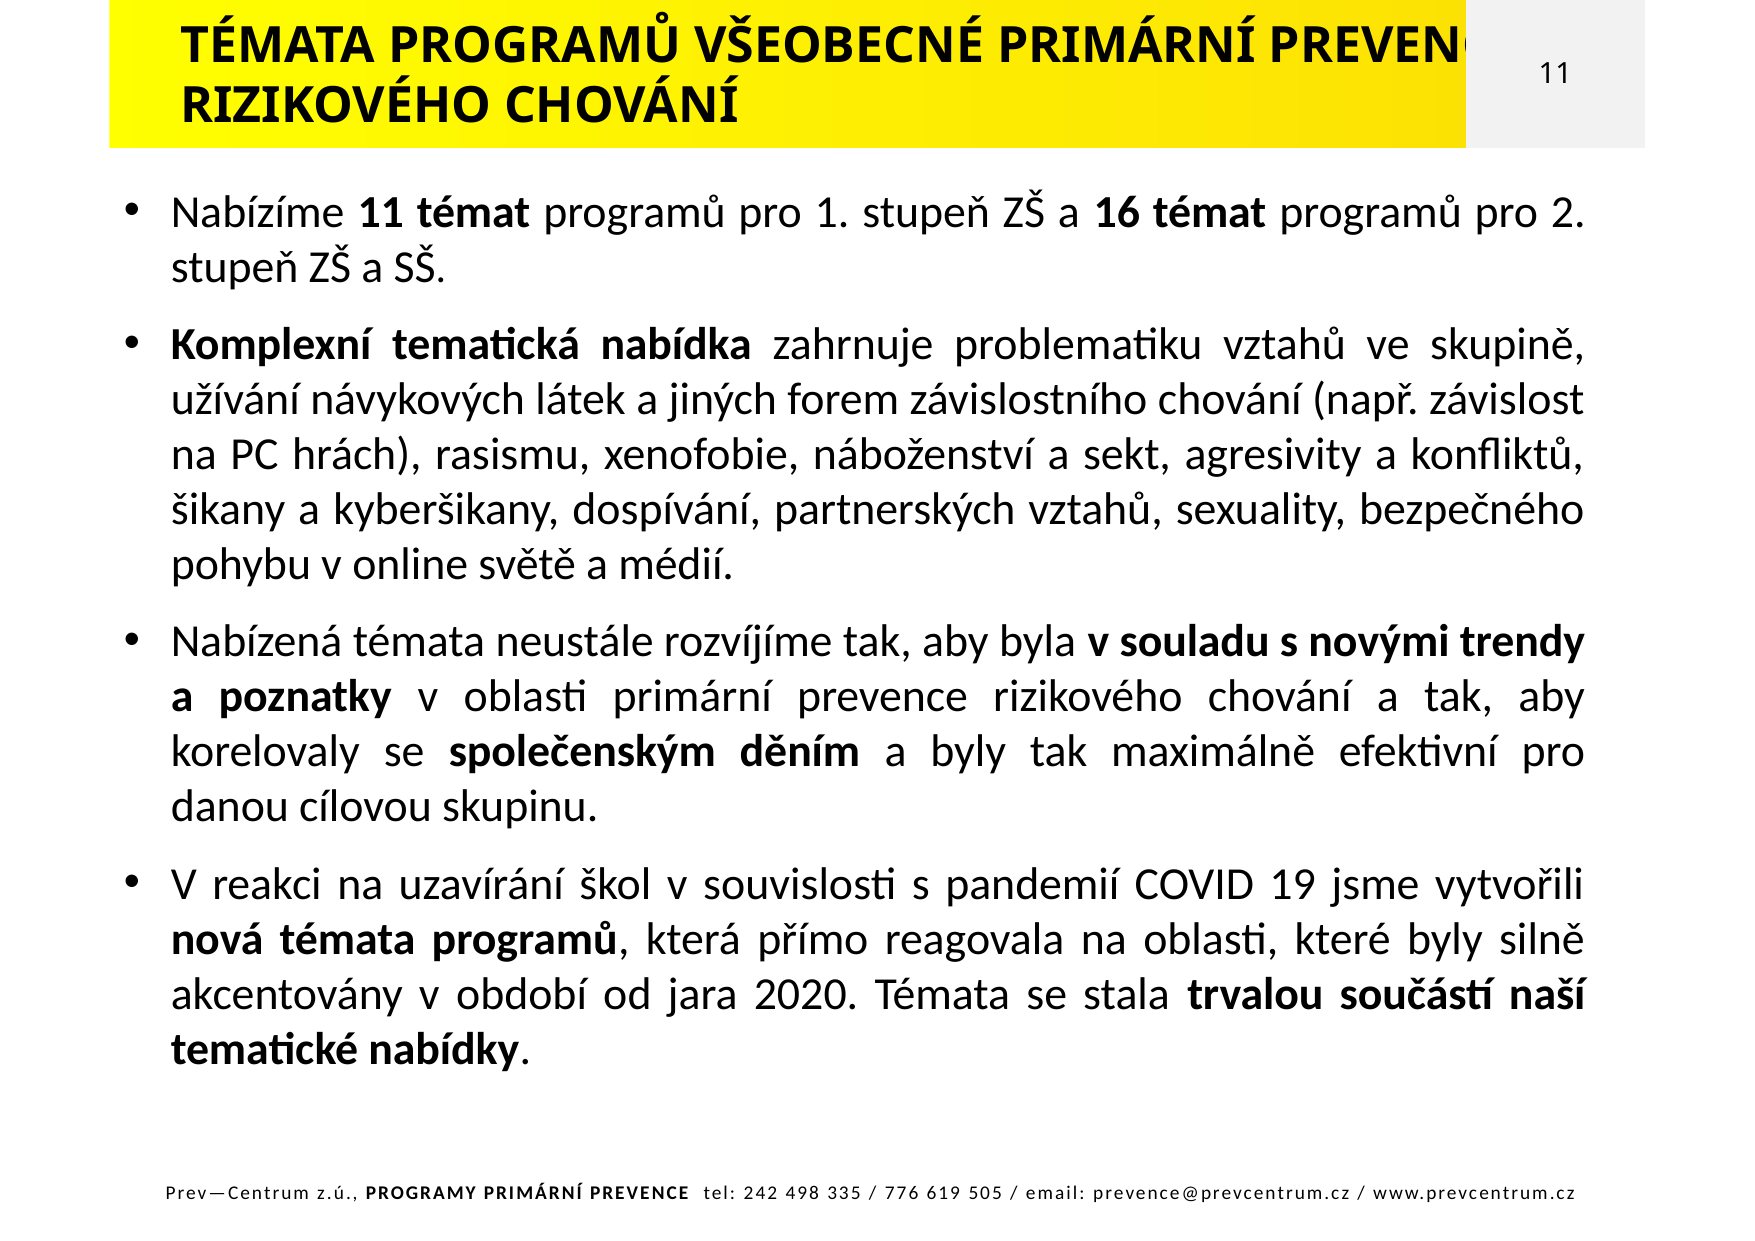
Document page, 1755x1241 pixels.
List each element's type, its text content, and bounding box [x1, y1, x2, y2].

text_box Nabízíme 11 témat programů pro 1. stupeň ZŠ a 16 témat programů pro 2. stupeň ZŠ a SŠ. Komplexní tematická nabídka zahrnuje problematiku vztahů ve skupině, užívání návykových látek a jiných forem závislostního chování (např. závislost na PC hrách), rasismu, xenofobie, náboženství a sekt, agresivity a konfliktů, šikany a kyberšikany, dospívání, partnerských vztahů, sexuality, bezpečného pohybu v online světě a médií. Nabízená témata neustále rozvíjíme tak, aby byla v souladu s novými trendy a poznatky v oblasti primární prevence rizikového chování a tak, aby korelovaly se společenským děním a byly tak maximálně efektivní pro danou cílovou skupinu. V reakci na uzavírání škol v souvislosti s pandemií COVID 19 jsme vytvořili nová témata programů, která přímo reagovala na oblasti, které byly silně akcentovány v období od jara 2020. Témata se stala trvalou součástí naší tematické nabídky. [109, 173, 1645, 1147]
text_box 11 [1466, 0, 1645, 147]
text_box Prev—Centrum z.ú., PROGRAMY PRIMÁRNÍ PREVENCE tel: 242 498 335 / 776 619 505 / email: prevence@prevcentrum.cz / www.prevcentrum.cz [165, 1151, 1702, 1241]
text_box TÉMATA PROGRAMŮ VŠEOBECNÉ PRIMÁRNÍ PREVENCE RIZIKOVÉHO CHOVÁNÍ [109, 0, 1466, 147]
